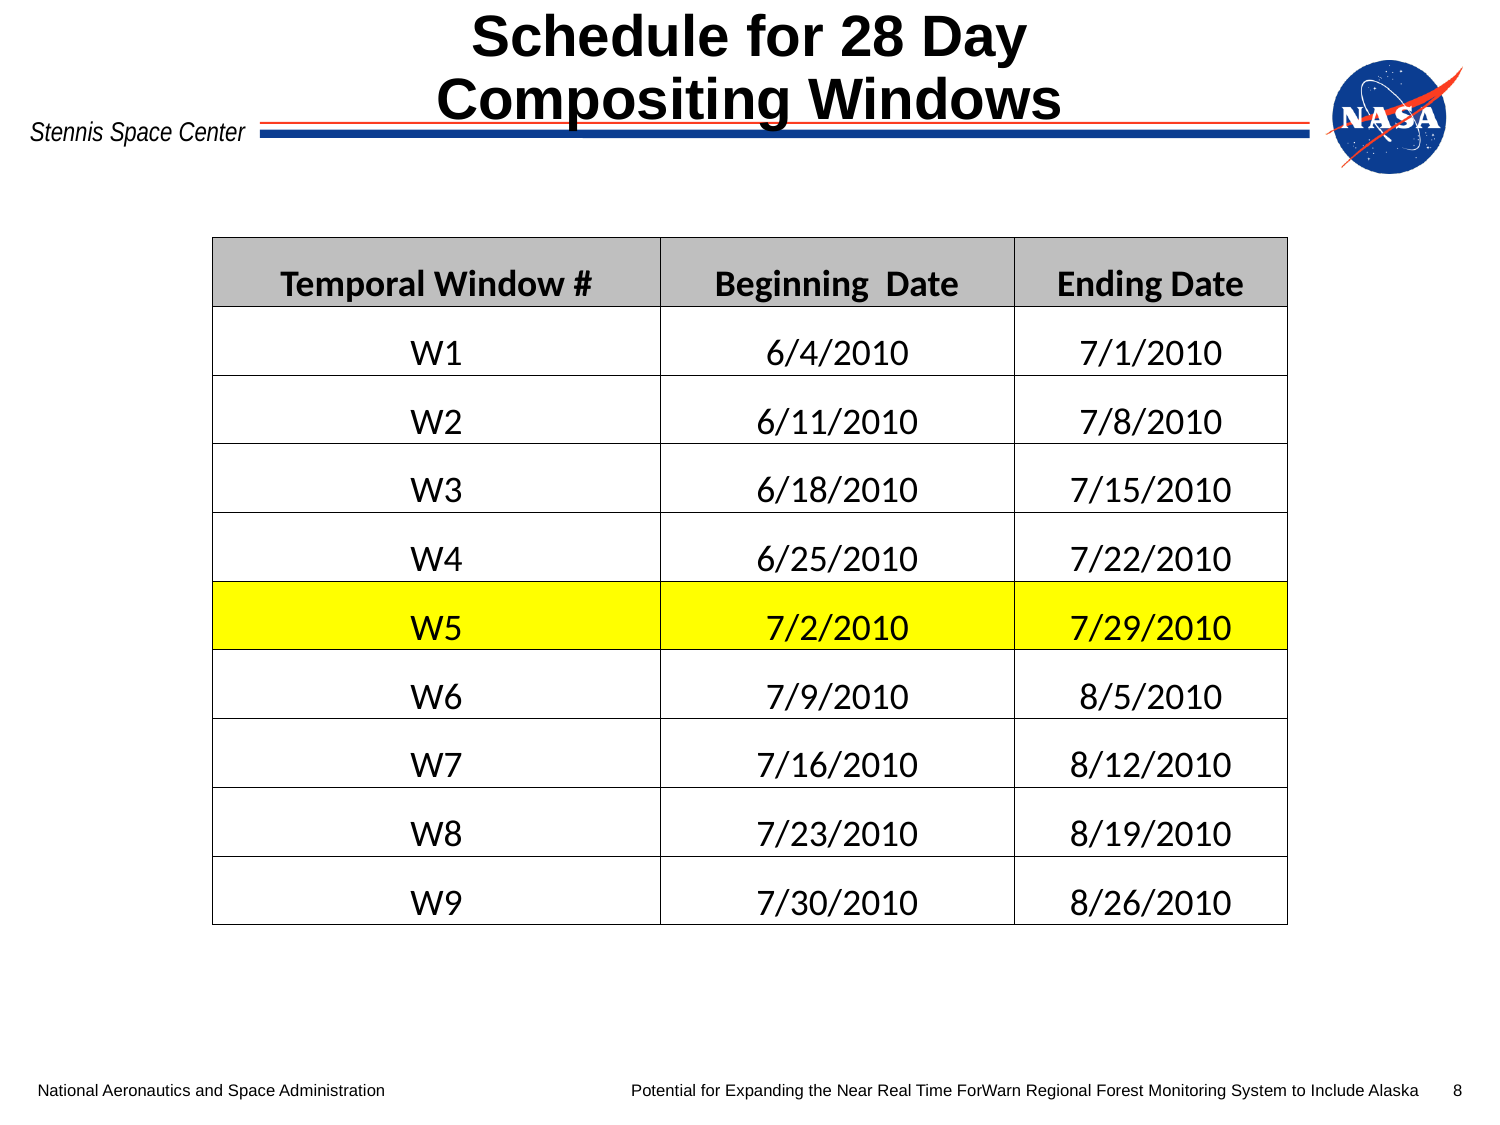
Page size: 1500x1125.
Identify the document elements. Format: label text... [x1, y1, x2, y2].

table_cell 8/5/2010 [1015, 650, 1287, 718]
table_cell 7/30/2010 [661, 857, 1014, 924]
table_cell 7/29/2010 [1015, 582, 1287, 649]
table_cell 6/25/2010 [661, 513, 1014, 581]
table_cell 8/26/2010 [1015, 857, 1287, 924]
table_cell W6 [213, 650, 660, 718]
table_cell 7/8/2010 [1015, 376, 1287, 443]
table_cell 7/15/2010 [1015, 444, 1287, 512]
table_cell 7/2/2010 [661, 582, 1014, 649]
table_cell W5 [213, 582, 660, 649]
title Schedule for 28 Day Compositing Windows [206, 14, 1294, 133]
table_cell W8 [213, 788, 660, 856]
table_header Ending Date [1015, 238, 1287, 306]
table_header Temporal Window # [213, 238, 660, 306]
table_cell W7 [213, 719, 660, 787]
table_cell 6/18/2010 [661, 444, 1014, 512]
table_cell 7/1/2010 [1015, 307, 1287, 375]
picture [1325, 60, 1463, 174]
table_cell 6/11/2010 [661, 376, 1014, 443]
table_cell 7/23/2010 [661, 788, 1014, 856]
table_cell 7/16/2010 [661, 719, 1014, 787]
table_cell 7/22/2010 [1015, 513, 1287, 581]
table_cell W9 [213, 857, 660, 924]
table_cell 6/4/2010 [661, 307, 1014, 375]
slide_number 8 [1441, 1079, 1463, 1101]
table_cell W1 [213, 307, 660, 375]
table_cell W2 [213, 376, 660, 443]
table_cell 8/12/2010 [1015, 719, 1287, 787]
footer National Aeronautics and Space Administration [37, 1079, 389, 1101]
table_cell 7/9/2010 [661, 650, 1014, 718]
table_header Beginning Date [661, 238, 1014, 306]
table_cell 8/19/2010 [1015, 788, 1287, 856]
table_cell W4 [213, 513, 660, 581]
table_cell W3 [213, 444, 660, 512]
